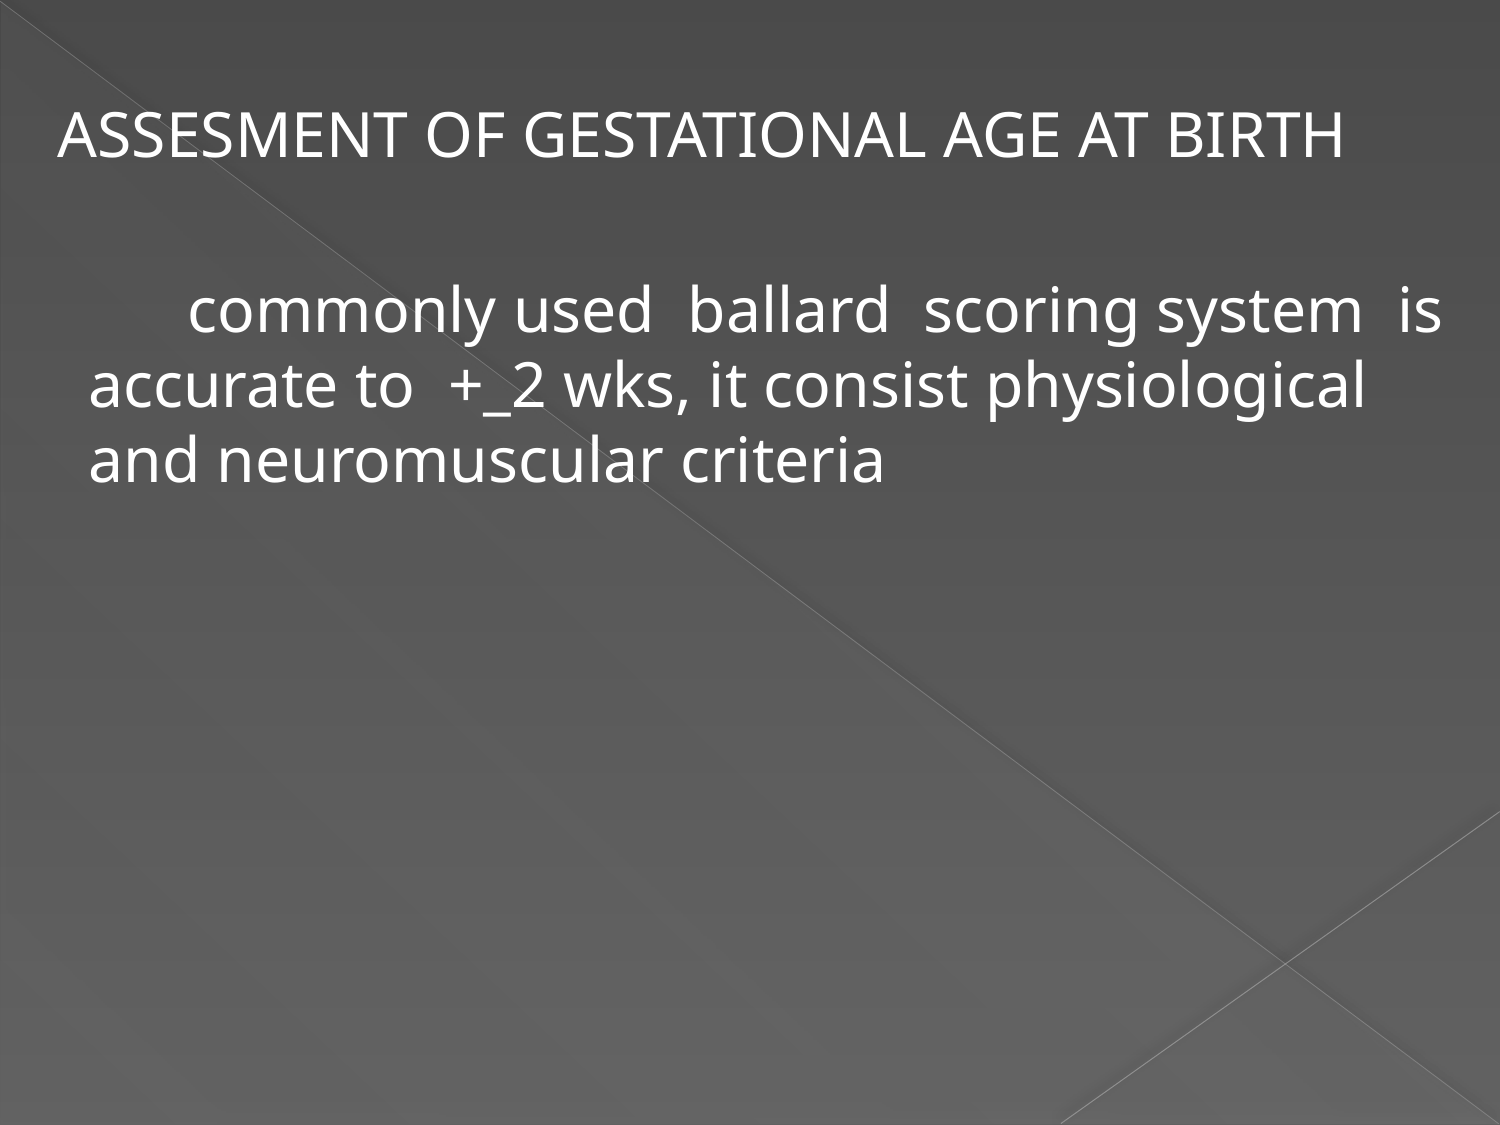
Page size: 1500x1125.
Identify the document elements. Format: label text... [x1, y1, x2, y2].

list ASSESMENT OF GESTATIONAL AGE AT BIRTH commonly used ballard scoring system is accurate to +_2 wks, it consist physiological and neuromuscular criteria [0, 0, 1495, 1125]
